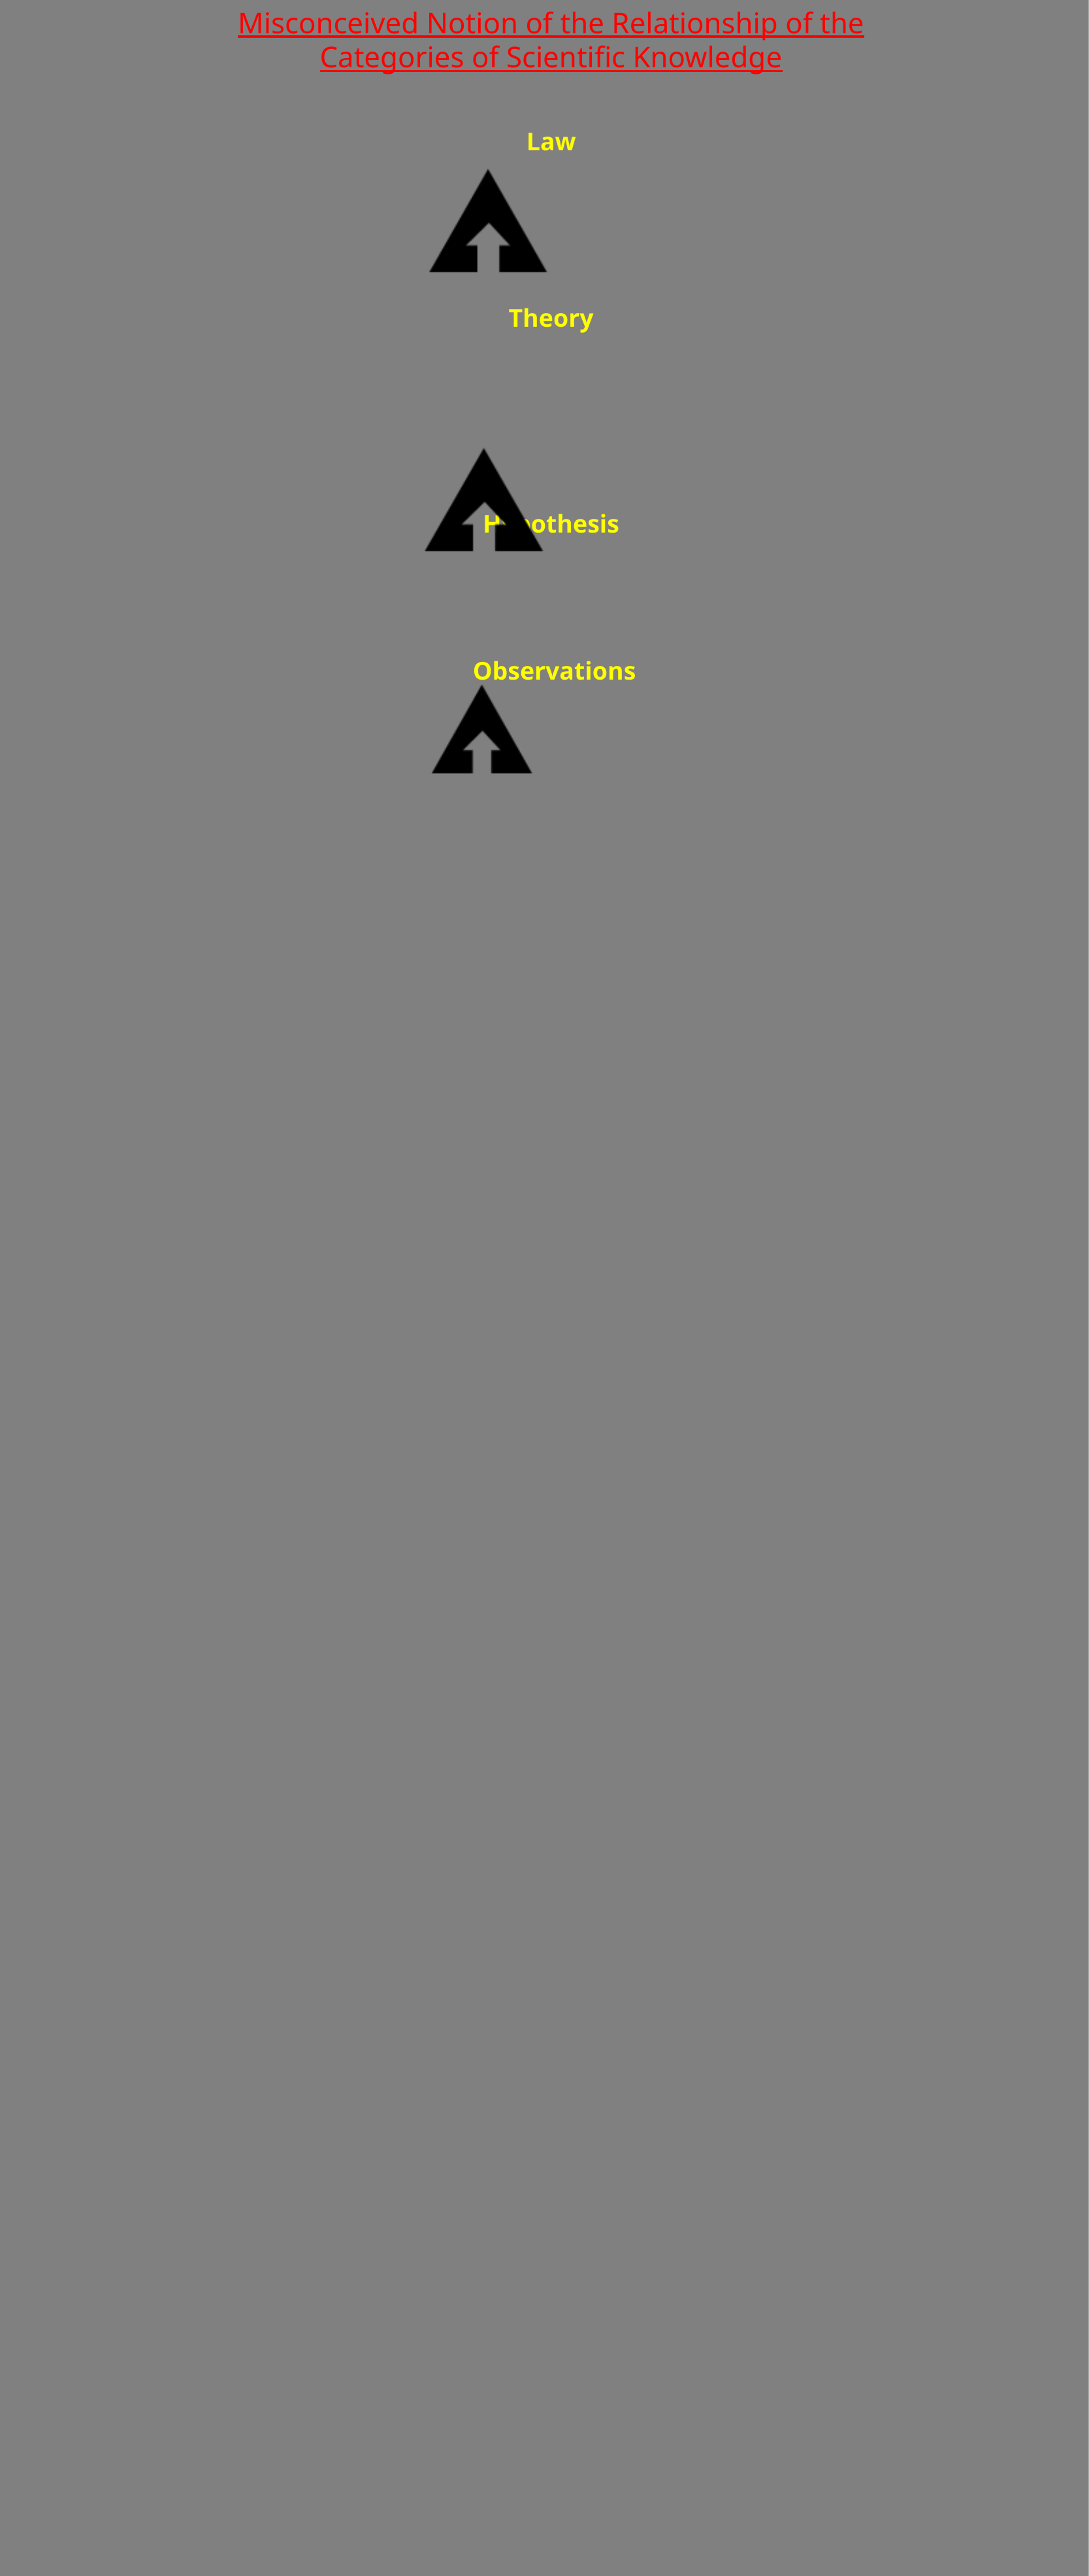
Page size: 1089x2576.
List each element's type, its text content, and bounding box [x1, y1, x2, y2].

text_box Law Theory Hypothesis Observations [0, 121, 1089, 749]
picture [423, 446, 546, 553]
text_box Misconceived Notion of the Relationship of the Categories of Scientific Knowledge [0, 0, 1089, 78]
picture [427, 167, 550, 274]
picture [430, 683, 535, 775]
